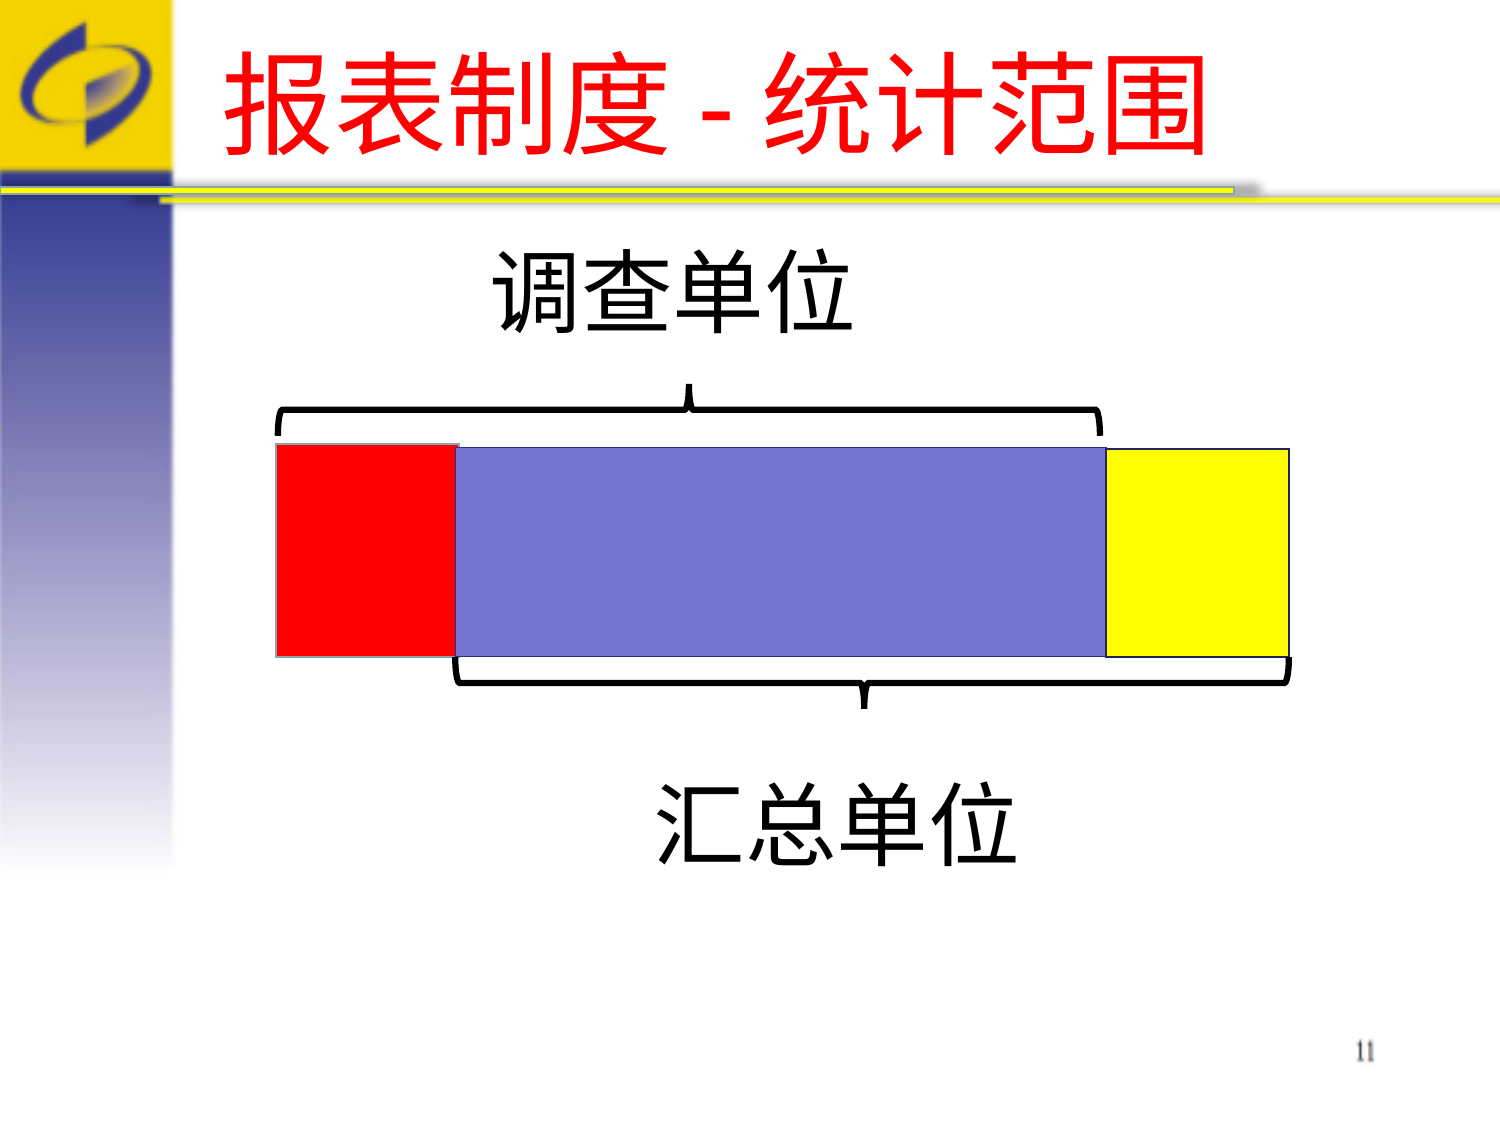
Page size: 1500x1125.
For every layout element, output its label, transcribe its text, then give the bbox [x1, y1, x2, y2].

text_box [455, 656, 1289, 709]
text_box [1105, 448, 1290, 658]
title 报表制度-统计范围 [206, 42, 1451, 162]
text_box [0, 186, 1500, 204]
text_box [275, 443, 460, 658]
picture [0, 204, 1500, 1125]
text_box [277, 383, 1100, 436]
list 调查单位 汇总单位 [206, 210, 1451, 1083]
picture [0, 0, 1500, 186]
text_box [455, 447, 1107, 656]
